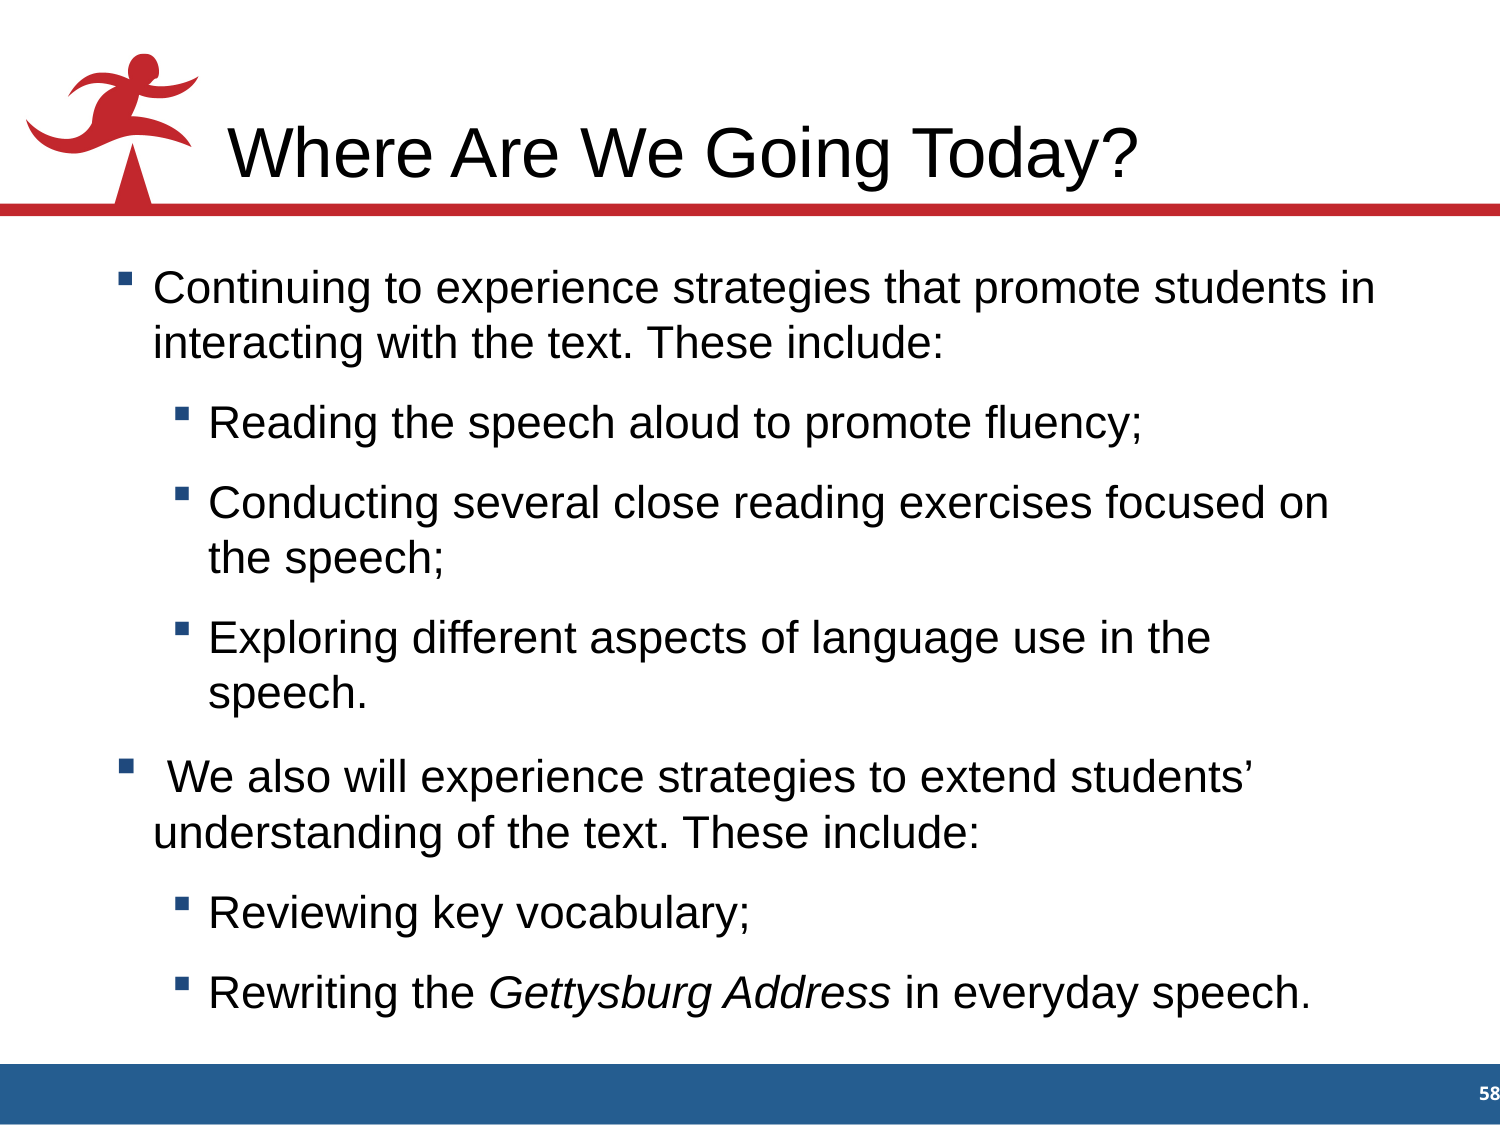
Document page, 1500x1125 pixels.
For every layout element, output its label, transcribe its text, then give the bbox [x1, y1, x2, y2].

picture [0, 0, 1500, 1125]
list Continuing to experience strategies that promote students in interacting with the text. These include: Reading the speech aloud to promote fluency; Conducting several close reading exercises focused on the speech; Exploring different aspects of language use in the speech. We also will experience strategies to extend students’ understanding of the text. These include: Reviewing key vocabulary; Rewriting the Gettysburg Address in everyday speech. [99, 249, 1400, 1025]
title Where Are We Going Today? [212, 50, 1375, 200]
